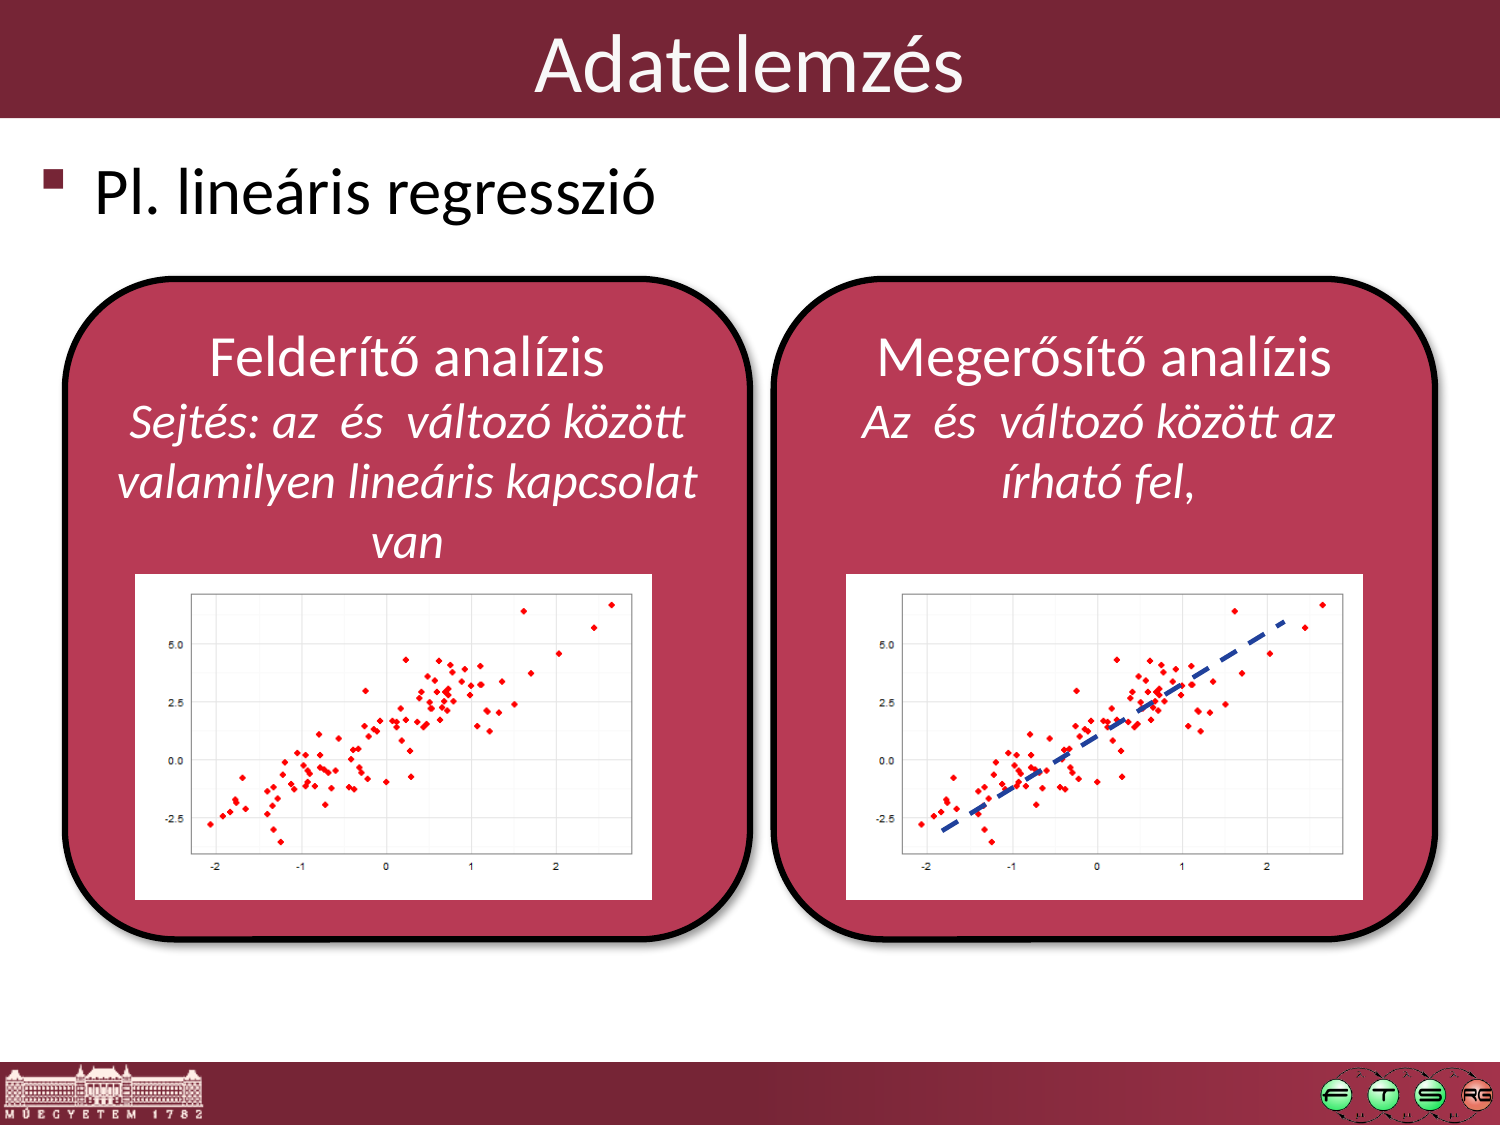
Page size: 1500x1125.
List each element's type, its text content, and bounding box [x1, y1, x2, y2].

list Pl. lineáris regresszió [23, 140, 1477, 1048]
picture [845, 574, 1363, 901]
picture [135, 574, 653, 901]
picture [1318, 1065, 1494, 1125]
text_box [941, 621, 1285, 832]
picture [0, 1063, 209, 1123]
title Adatelemzés [0, 0, 1500, 119]
